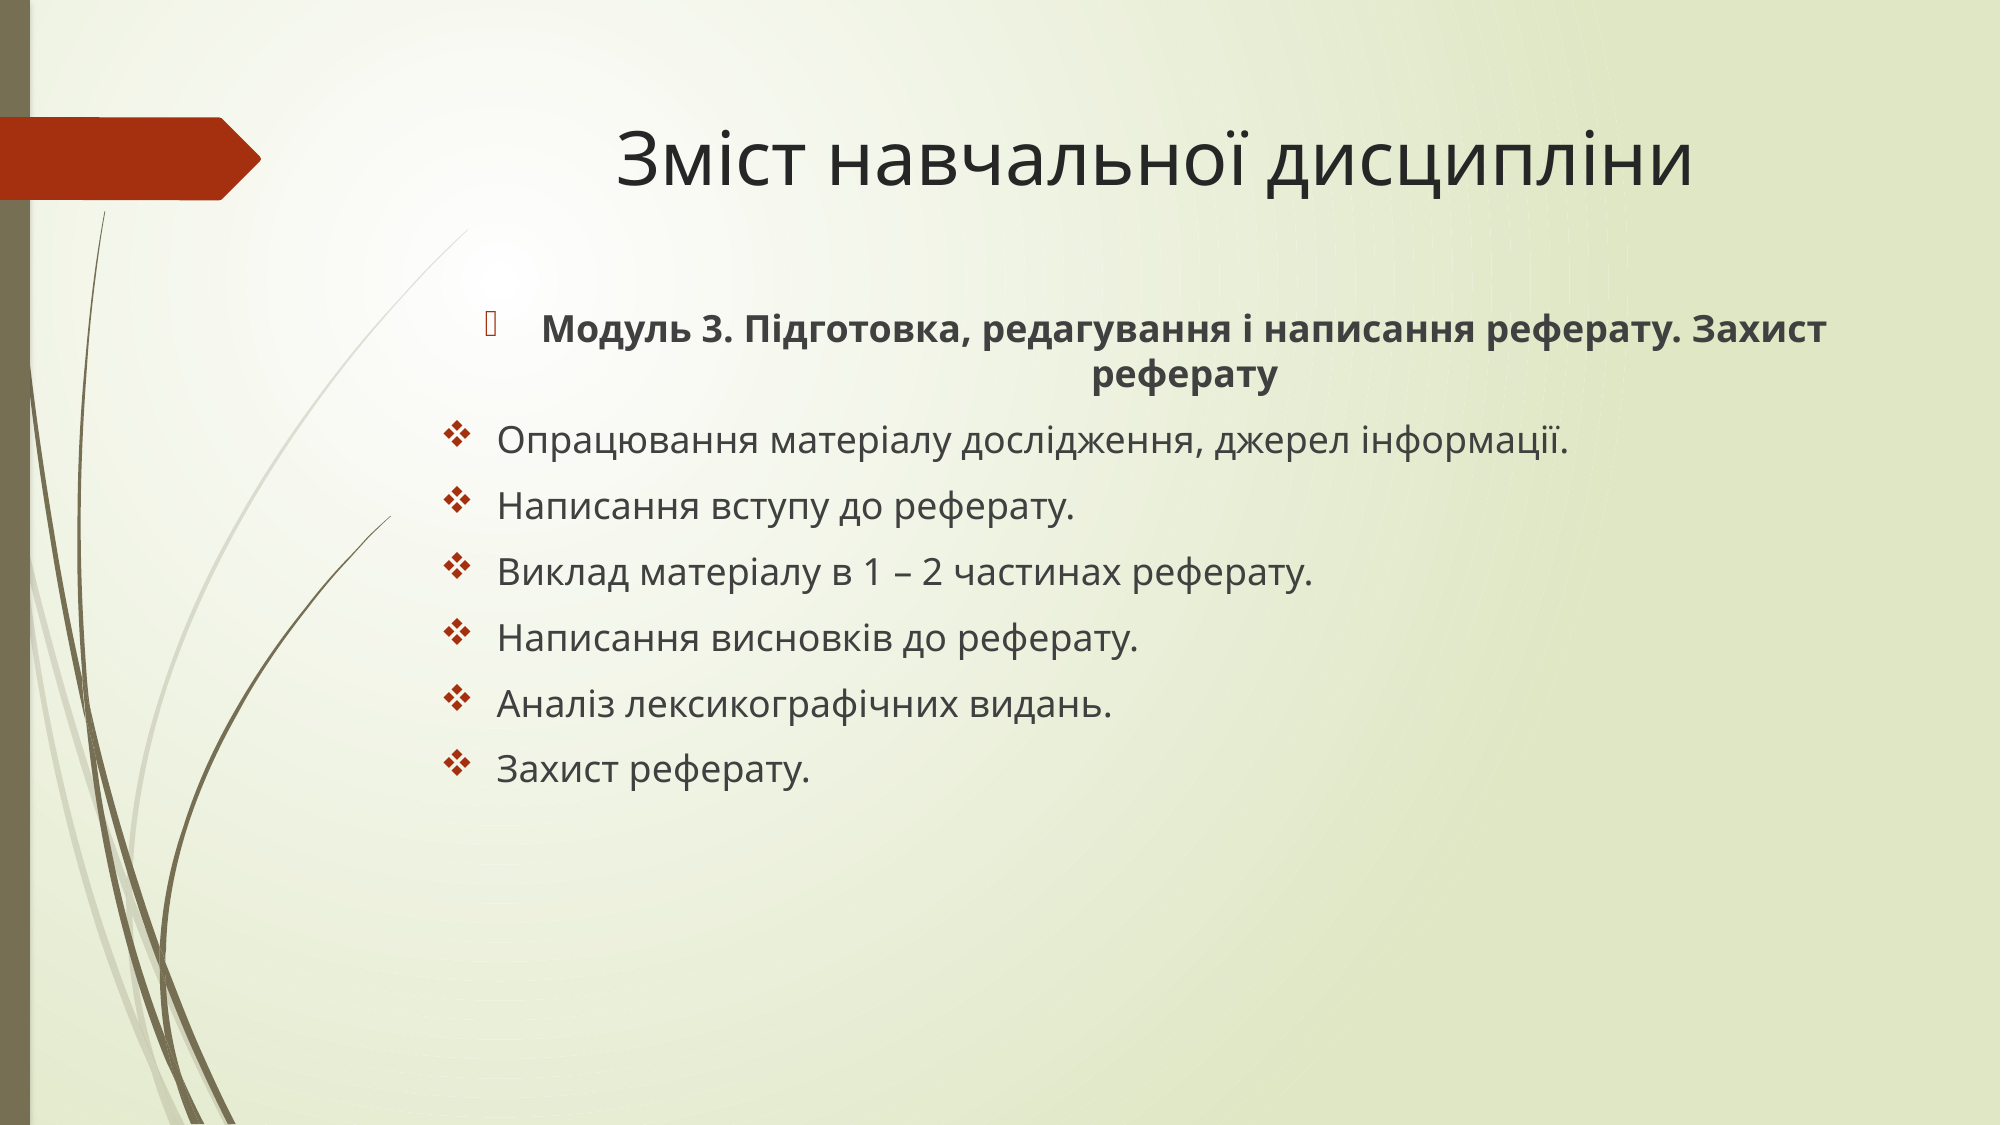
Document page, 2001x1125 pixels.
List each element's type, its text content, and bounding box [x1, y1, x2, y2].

title Зміст навчальної дисципліни [425, 102, 1888, 251]
list Модуль 3. Підготовка, редагування і написання реферату. Захист реферату Опрацювання матеріалу дослідження, джерел інформації. Написання вступу до реферату. Виклад матеріалу в 1 – 2 частинах реферату. Написання висновків до реферату. Аналіз лексикографічних видань. Захист реферату. [425, 297, 1888, 801]
